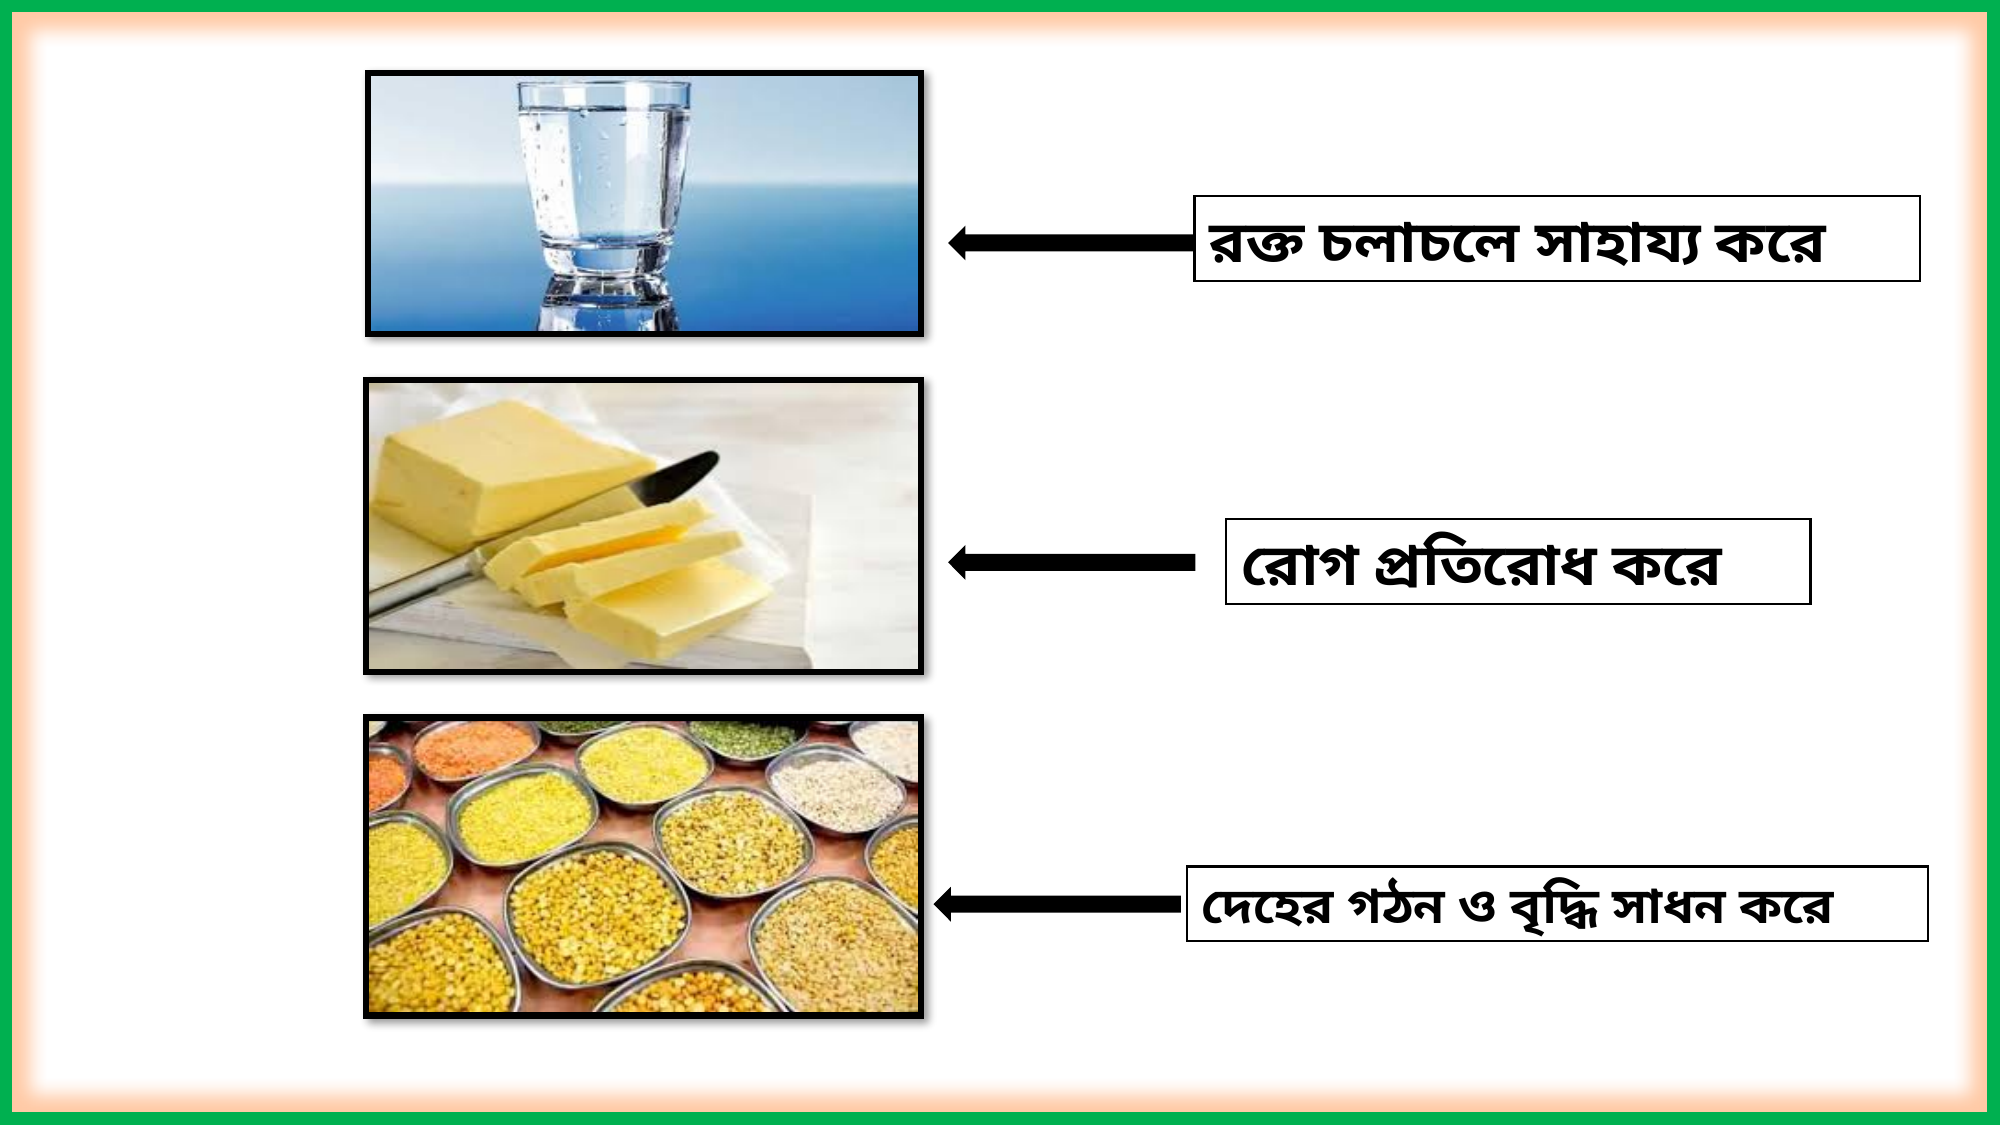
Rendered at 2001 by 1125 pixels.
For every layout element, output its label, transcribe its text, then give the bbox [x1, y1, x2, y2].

text_box [948, 544, 1196, 580]
text_box [933, 886, 1181, 922]
text_box দেহের গঠন ও বৃদ্ধি সাধন করে [1186, 865, 1929, 942]
text_box [948, 225, 1196, 261]
picture [369, 382, 918, 669]
text_box রক্ত চলাচলে সাহায্য করে [1193, 195, 1921, 282]
text_box [0, 0, 2000, 1125]
picture [370, 76, 918, 331]
picture [369, 720, 918, 1013]
text_box রোগ প্রতিরোধ করে [1225, 518, 1812, 605]
